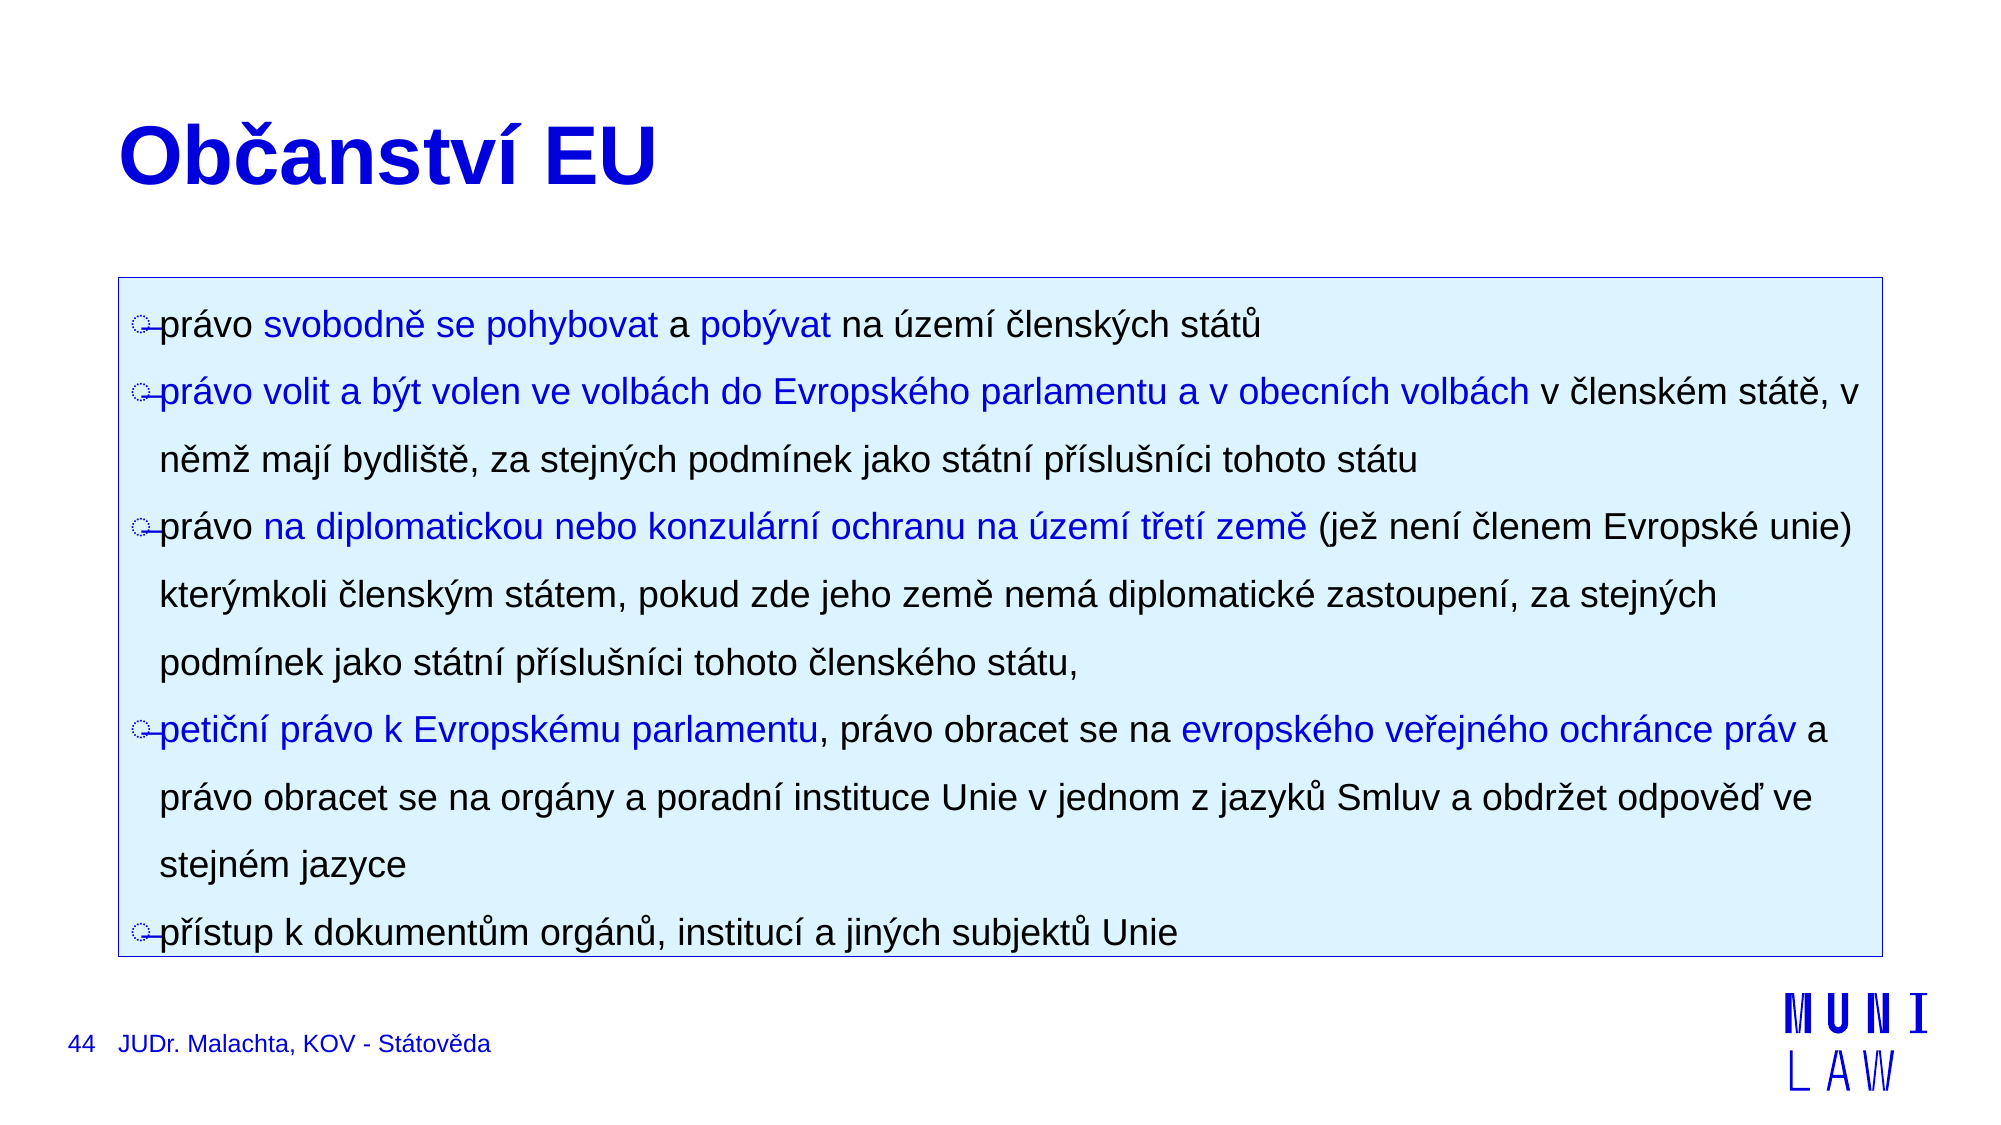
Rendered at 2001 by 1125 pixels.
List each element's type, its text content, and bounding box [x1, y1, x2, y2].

slide_number 44 [67, 1021, 110, 1063]
list právo svobodně se pohybovat a pobývat na území členských států právo volit a být volen ve volbách do Evropského parlamentu a v obecních volbách v členském státě, v němž mají bydliště, za stejných podmínek jako státní příslušníci tohoto státu právo na diplomatickou nebo konzulární ochranu na území třetí země (jež není členem Evropské unie) kterýmkoli členským státem, pokud zde jeho země nemá diplomatické zastoupení, za stejných podmínek jako státní příslušníci tohoto členského státu, petiční právo k Evropskému parlamentu, právo obracet se na evropského veřejného ochránce práv a právo obracet se na orgány a poradní instituce Unie v jednom z jazyků Smluv a obdržet odpověď ve stejném jazyce přístup k dokumentům orgánů, institucí a jiných subjektů Unie [118, 277, 1883, 957]
title Občanství EU [118, 118, 1883, 193]
footer JUDr. Malachta, KOV - Státověda [118, 1021, 1418, 1063]
